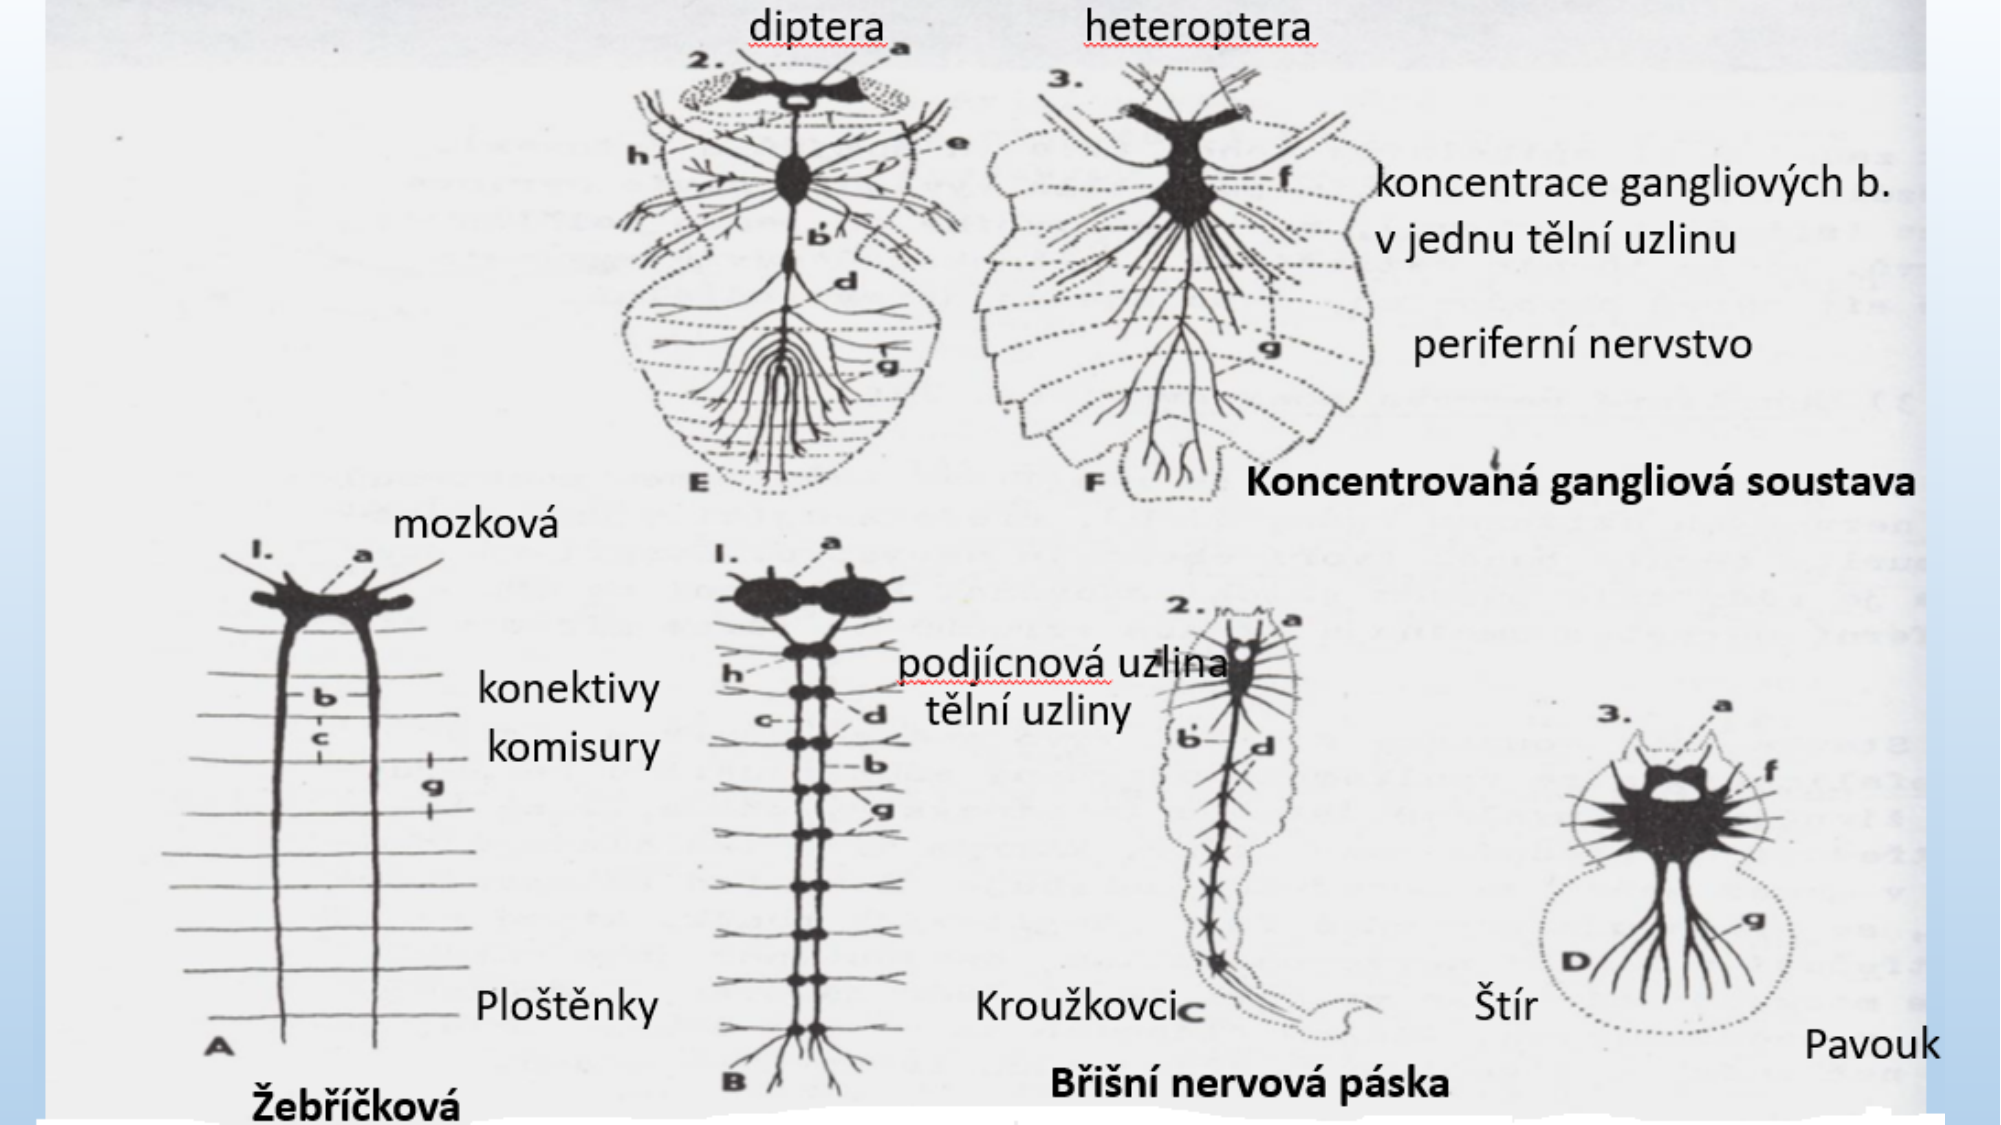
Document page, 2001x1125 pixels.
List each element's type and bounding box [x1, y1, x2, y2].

list [32, 0, 1945, 1125]
